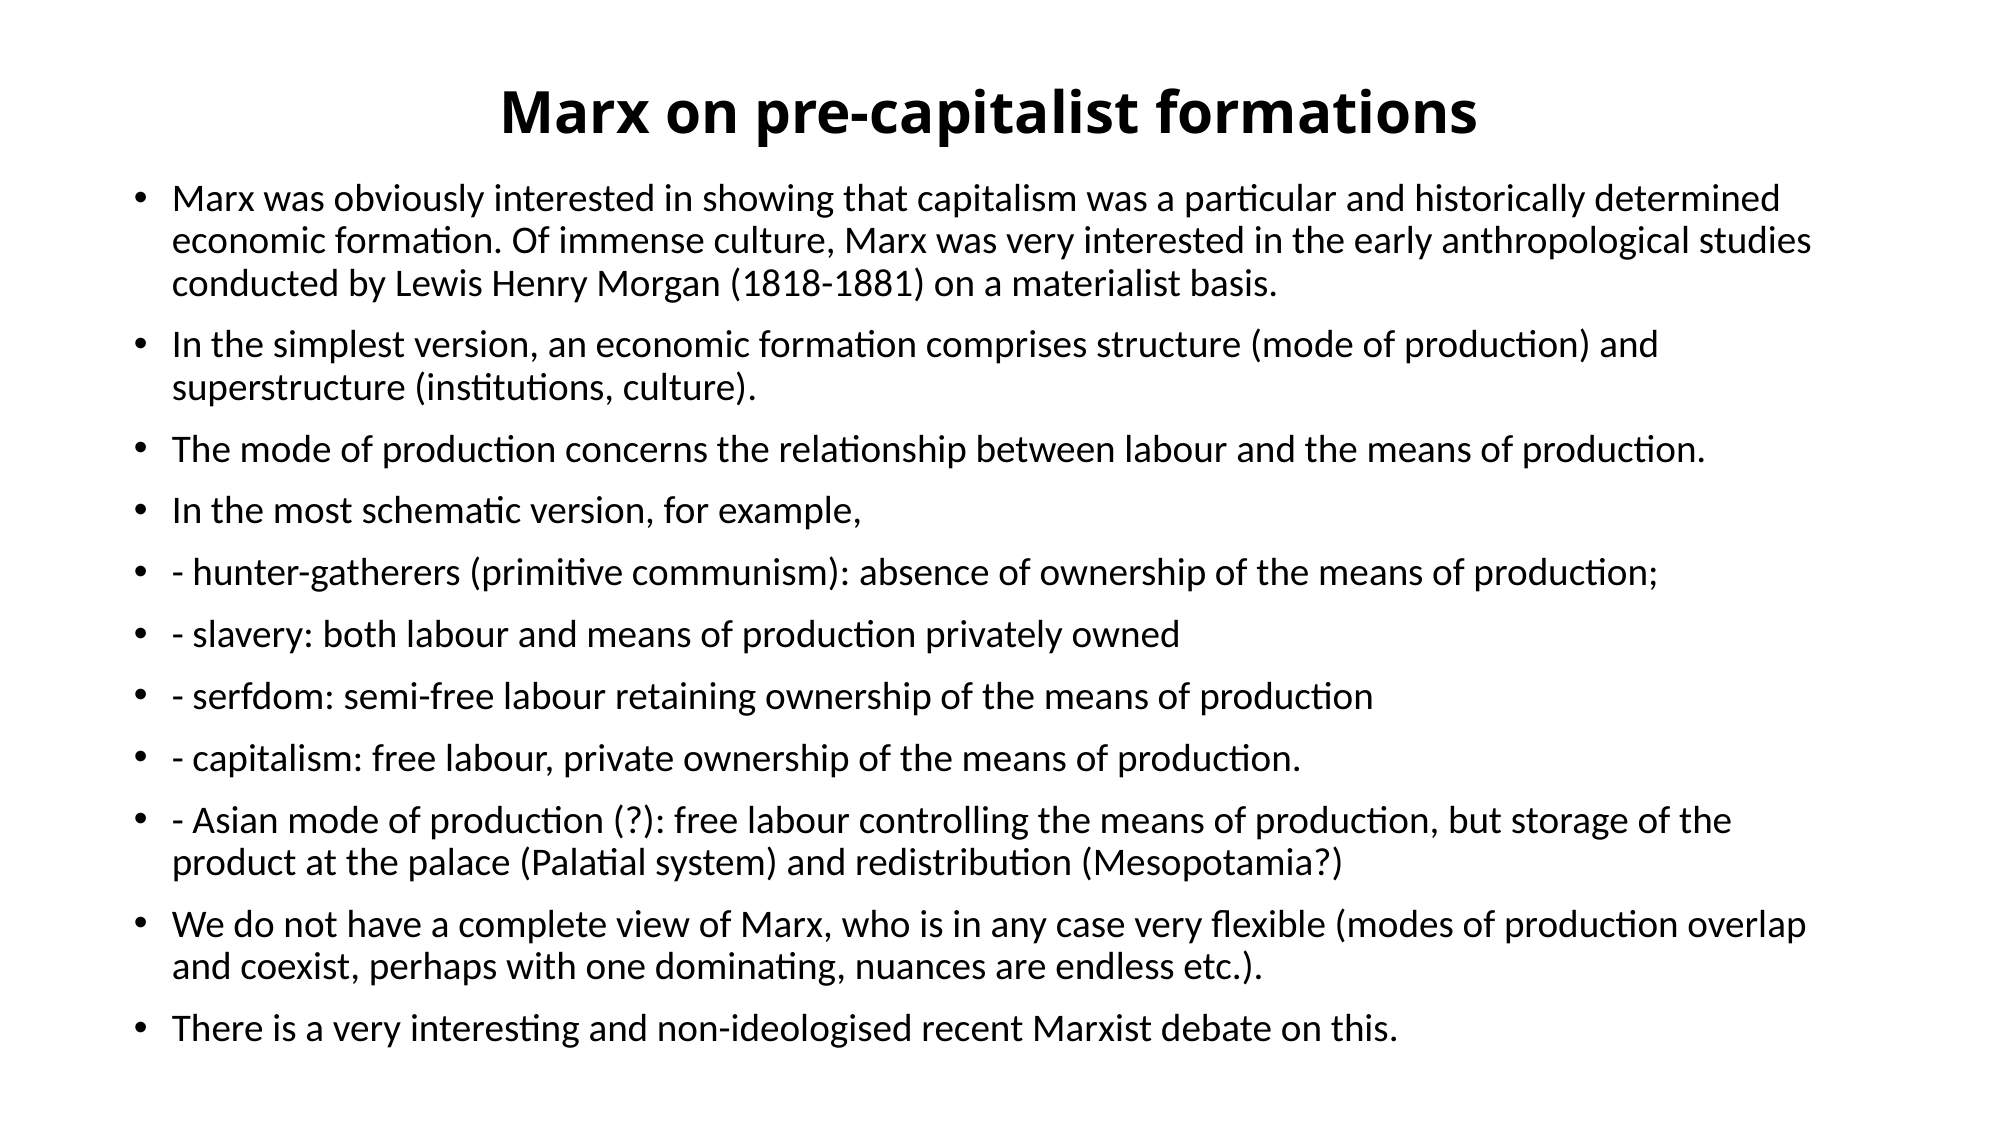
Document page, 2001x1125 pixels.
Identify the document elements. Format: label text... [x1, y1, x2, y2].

list Marx was obviously interested in showing that capitalism was a particular and historically determined economic formation. Of immense culture, Marx was very interested in the early anthropological studies conducted by Lewis Henry Morgan (1818-1881) on a materialist basis. In the simplest version, an economic formation comprises structure (mode of production) and superstructure (institutions, culture). The mode of production concerns the relationship between labour and the means of production. In the most schematic version, for example, - hunter-gatherers (primitive communism): absence of ownership of the means of production; - slavery: both labour and means of production privately owned - serfdom: semi-free labour retaining ownership of the means of production - capitalism: free labour, private ownership of the means of production. - Asian mode of production (?): free labour controlling the means of production, but storage of the product at the palace (Palatial system) and redistribution (Mesopotamia?) We do not have a complete view of Marx, who is in any case very flexible (modes of production overlap and coexist, perhaps with one dominating, nuances are endless etc.). There is a very interesting and non-ideologised recent Marxist debate on this. [118, 170, 1875, 1066]
title Marx on pre-capitalist formations [137, 59, 1841, 170]
